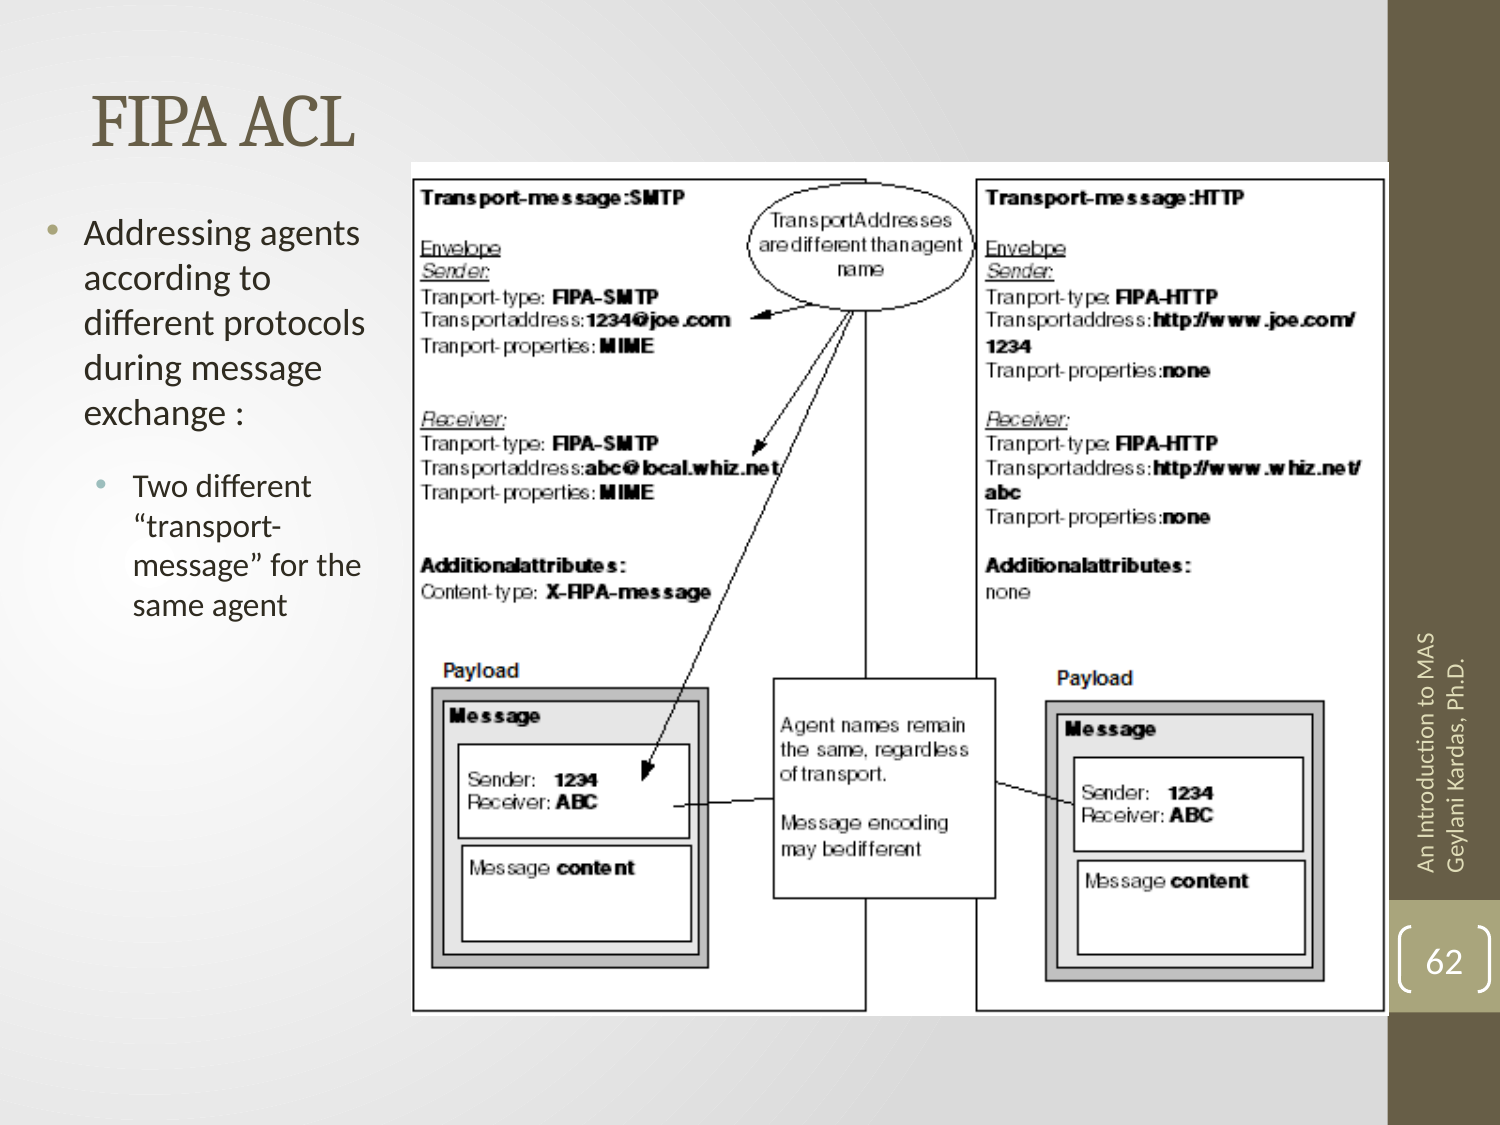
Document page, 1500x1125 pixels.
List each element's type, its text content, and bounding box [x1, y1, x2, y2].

title FIPA ACL [75, 45, 1325, 188]
footer An Introduction to MAS Geylani Kardas, Ph.D. [1408, 500, 1469, 889]
list Addressing agents according to different protocols during message exchange : Two different “transport-message” for the same agent [12, 200, 407, 825]
picture [410, 161, 1389, 1017]
slide_number 62 [1400, 925, 1492, 994]
